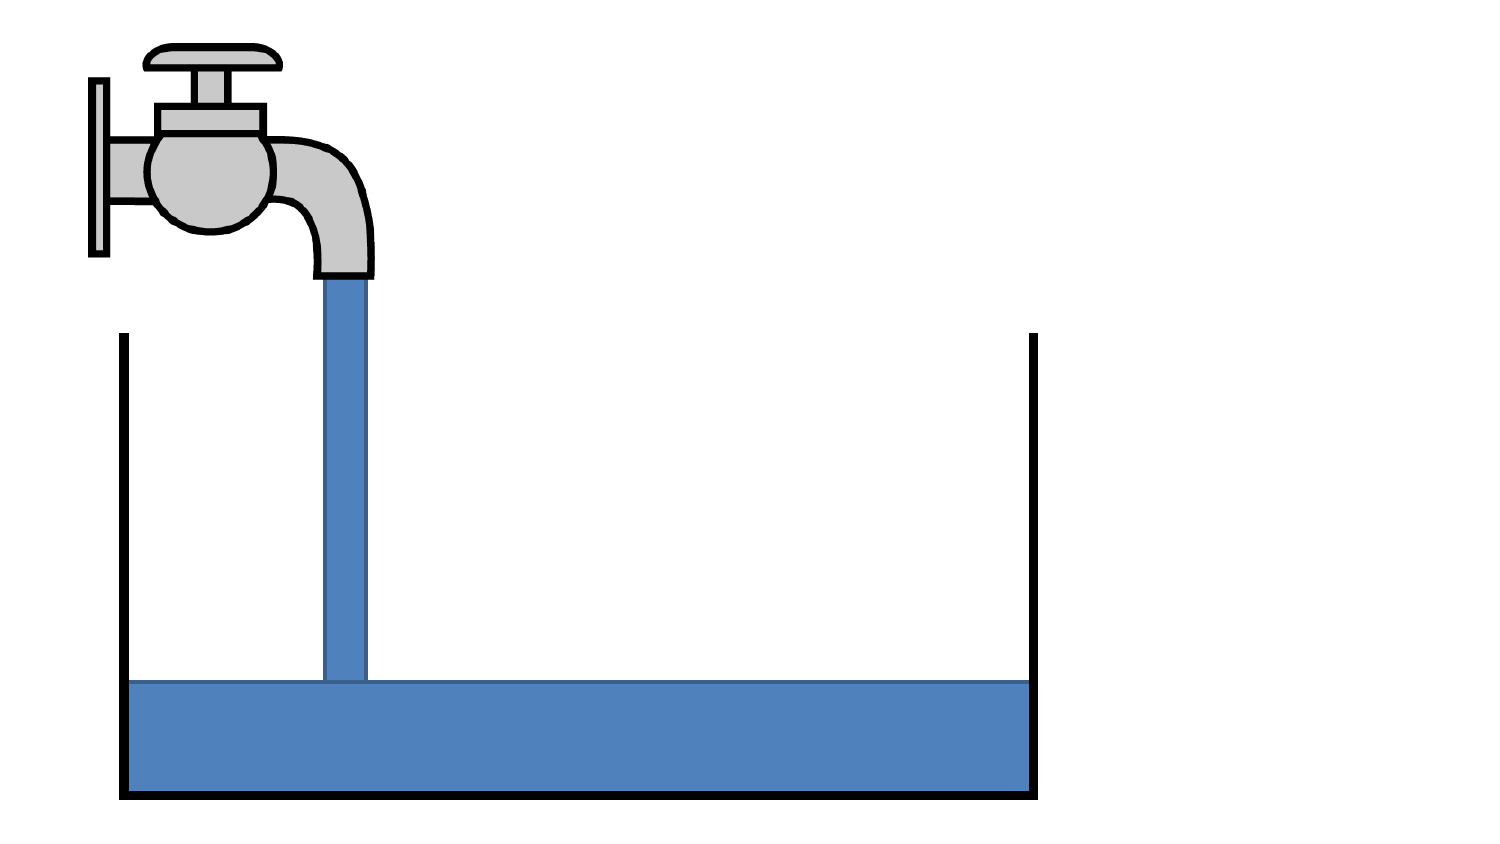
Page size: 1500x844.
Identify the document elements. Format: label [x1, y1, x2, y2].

picture [88, 43, 376, 281]
text_box [123, 332, 1034, 800]
text_box [323, 290, 368, 331]
